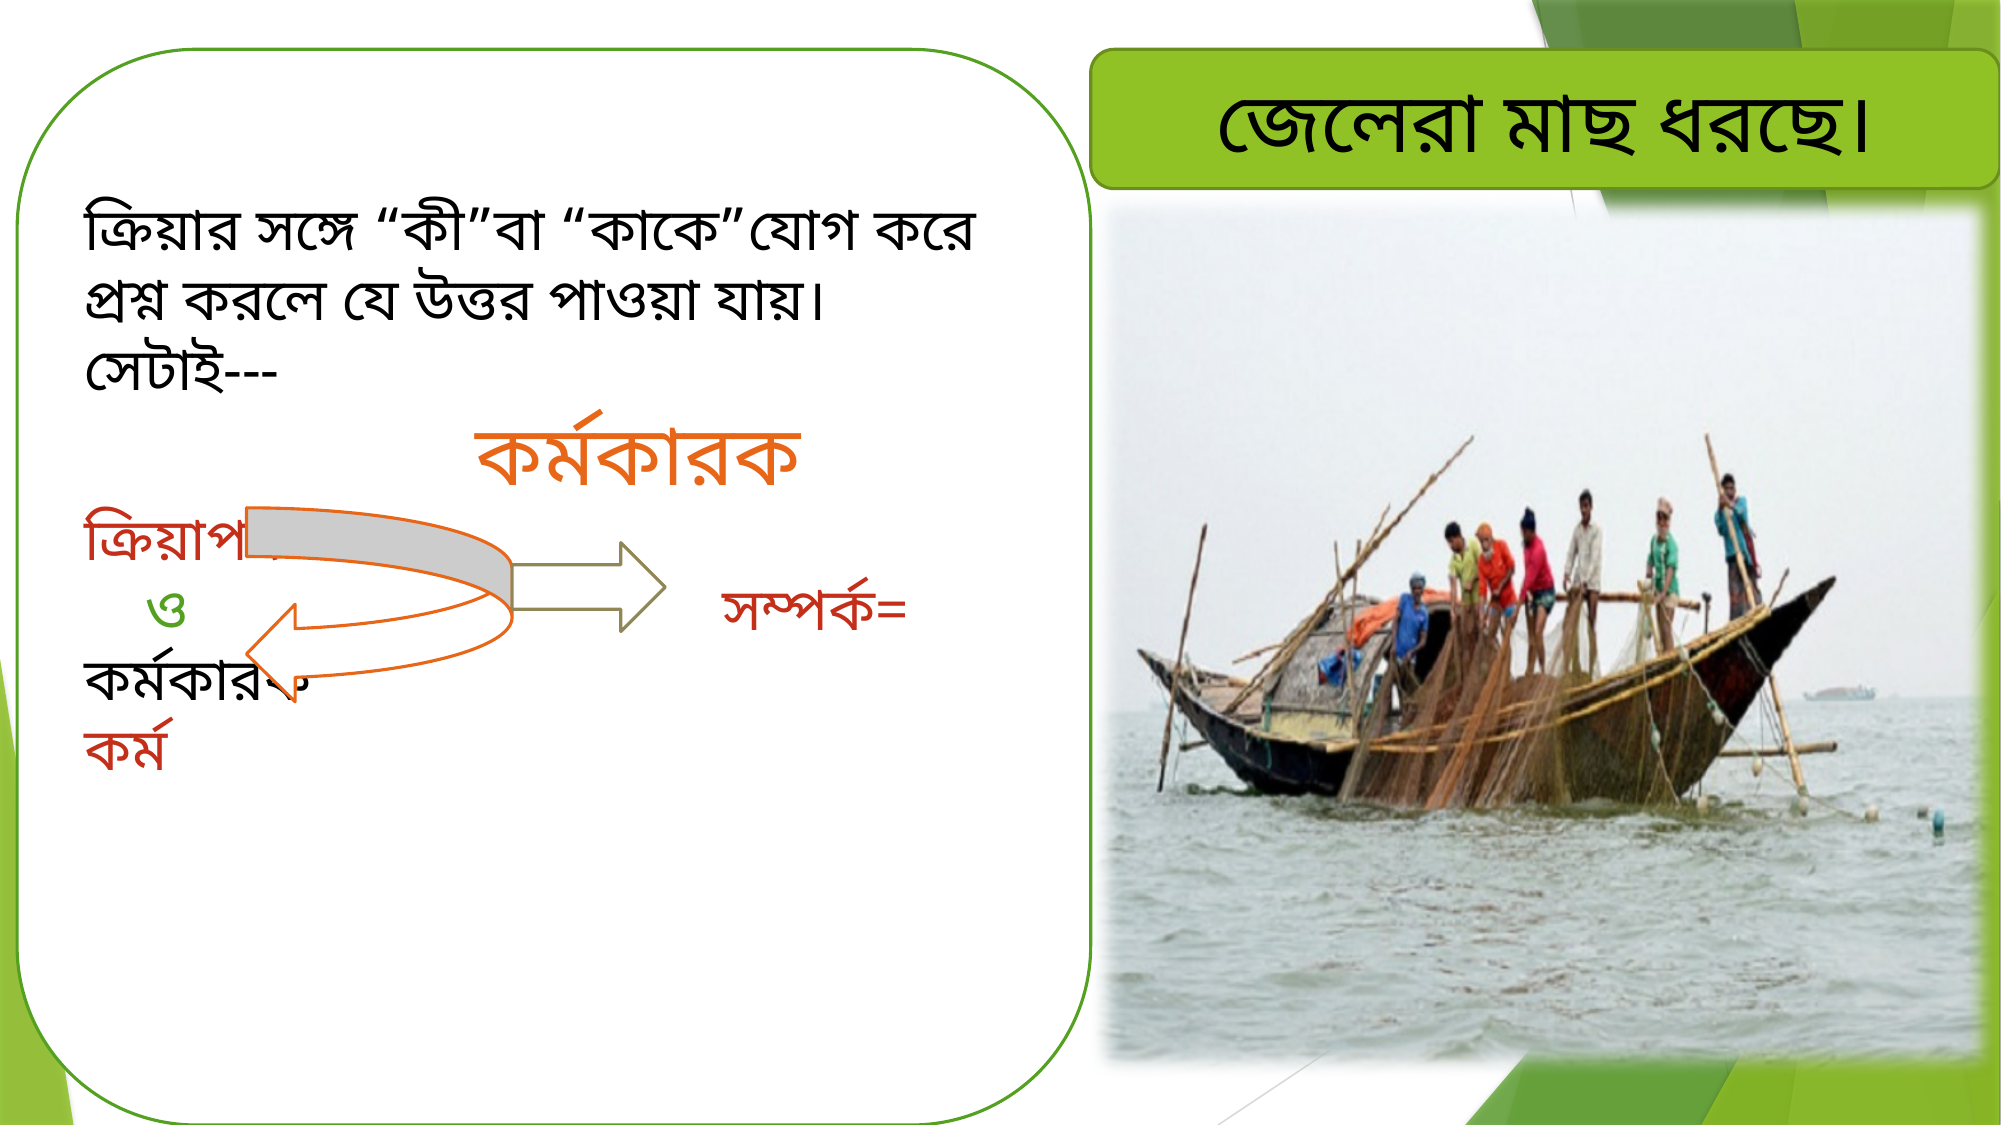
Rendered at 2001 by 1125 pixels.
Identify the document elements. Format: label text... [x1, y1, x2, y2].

text_box [244, 506, 514, 704]
text_box ক্রিয়ার সঙ্গে “কী”বা “কাকে”যোগ করে প্রশ্ন করলে যে উত্তর পাওয়া যায়। সেটাই--- কর্মকারক ক্রিয়াপদ ও সম্পর্ক= কর্মকারক কর্ম [15, 47, 1088, 1125]
picture [1090, 188, 2000, 1079]
text_box [510, 541, 667, 633]
text_box জেলেরা মাছ ধরছে। [1089, 47, 2000, 187]
